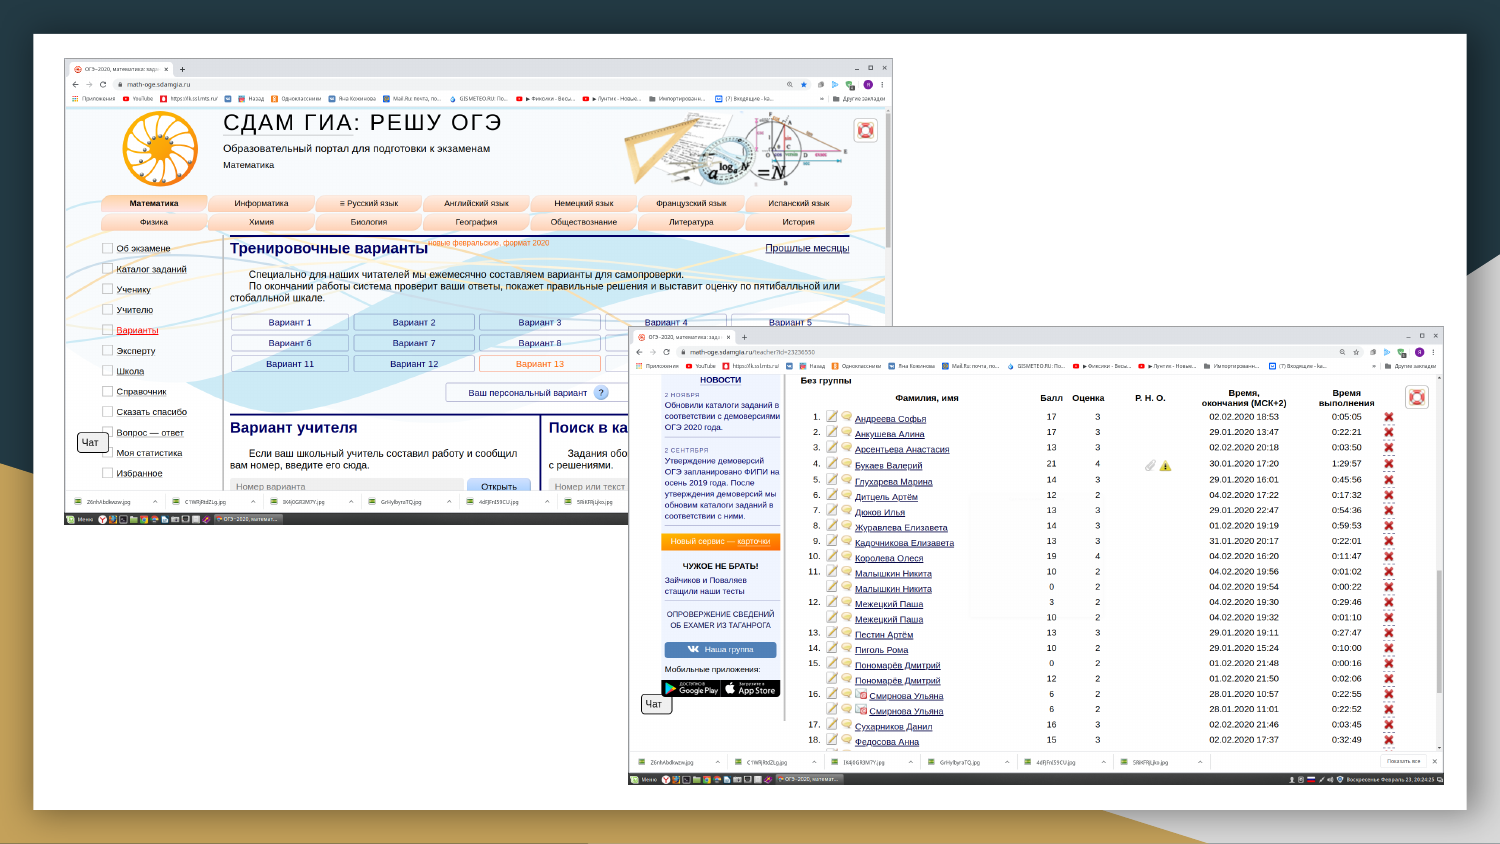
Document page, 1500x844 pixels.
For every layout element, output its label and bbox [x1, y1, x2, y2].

picture [64, 58, 1445, 786]
